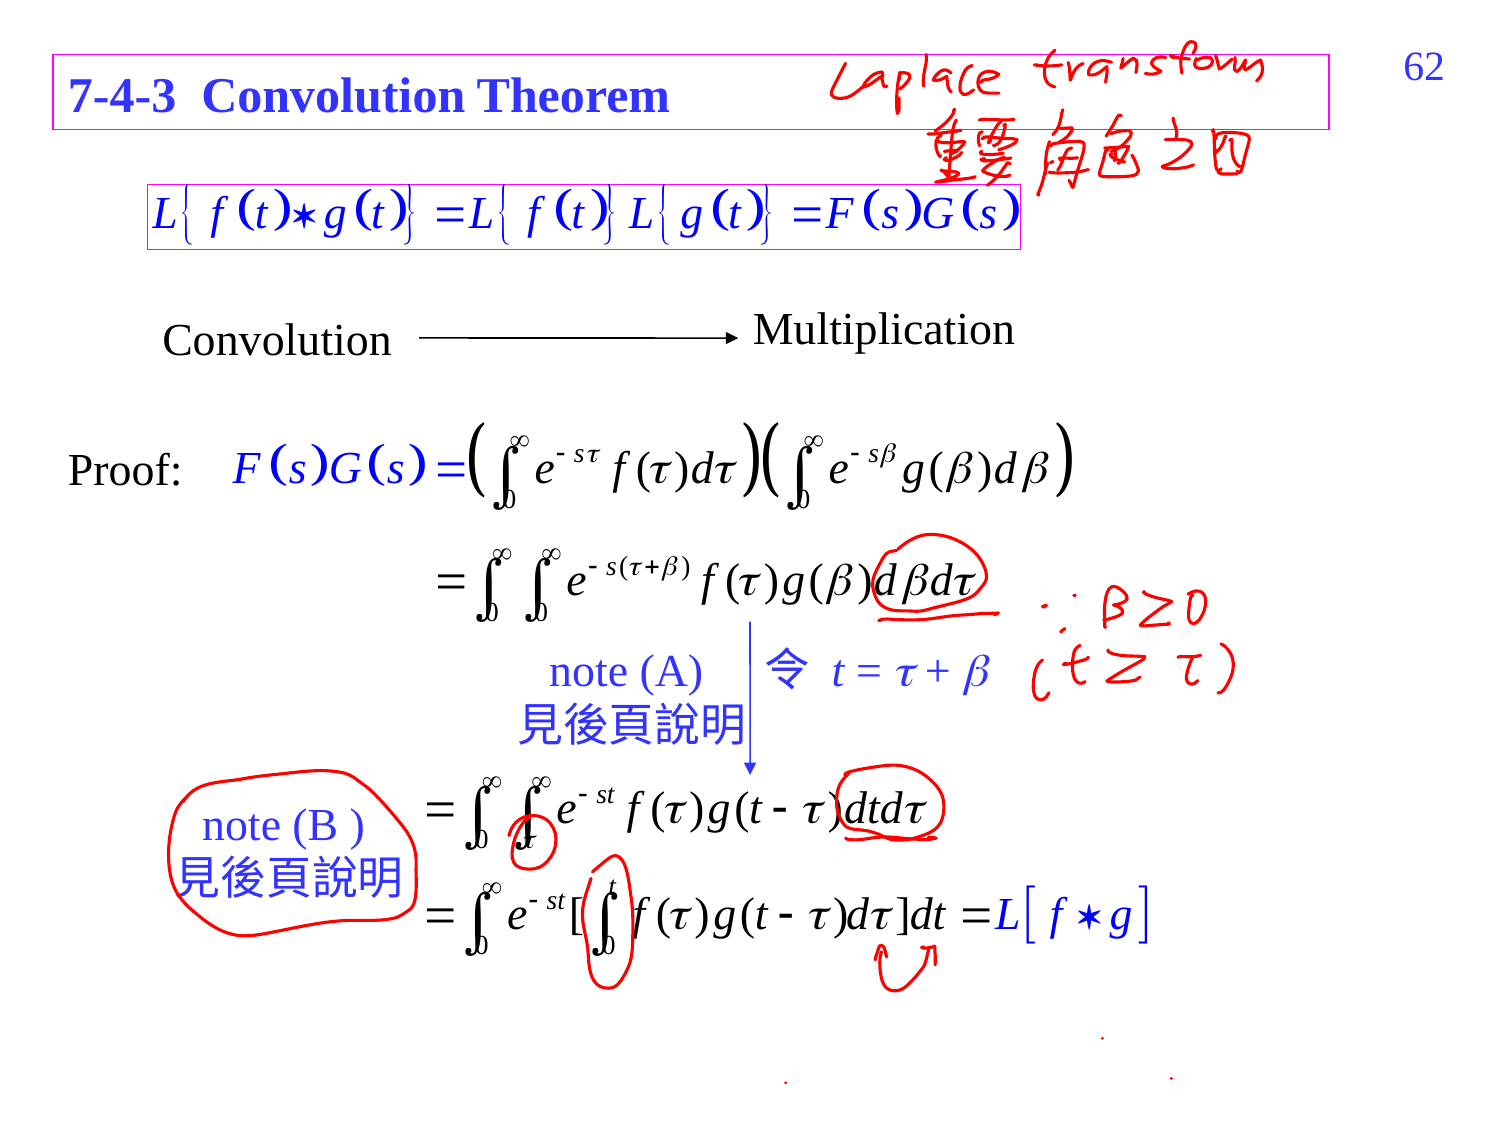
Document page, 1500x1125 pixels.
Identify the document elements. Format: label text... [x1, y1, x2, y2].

text_box 令 t =  +  [762, 633, 1128, 703]
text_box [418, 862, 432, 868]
text_box [419, 331, 739, 345]
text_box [629, 869, 1153, 962]
text_box note (A) 見後頁說明 [501, 637, 762, 758]
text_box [147, 184, 1021, 250]
slide_number 480 [1340, 30, 1461, 103]
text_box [227, 420, 1074, 628]
text_box Proof: [53, 432, 222, 503]
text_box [418, 869, 631, 962]
text_box note (B ) 見後頁說明 [147, 786, 196, 912]
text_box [418, 762, 932, 856]
text_box note (B ) 見後頁說明 [171, 786, 414, 912]
text_box Multiplication [738, 290, 1057, 361]
text_box Convolution [147, 302, 467, 373]
text_box 7-4-3 Convolution Theorem [53, 54, 1329, 130]
